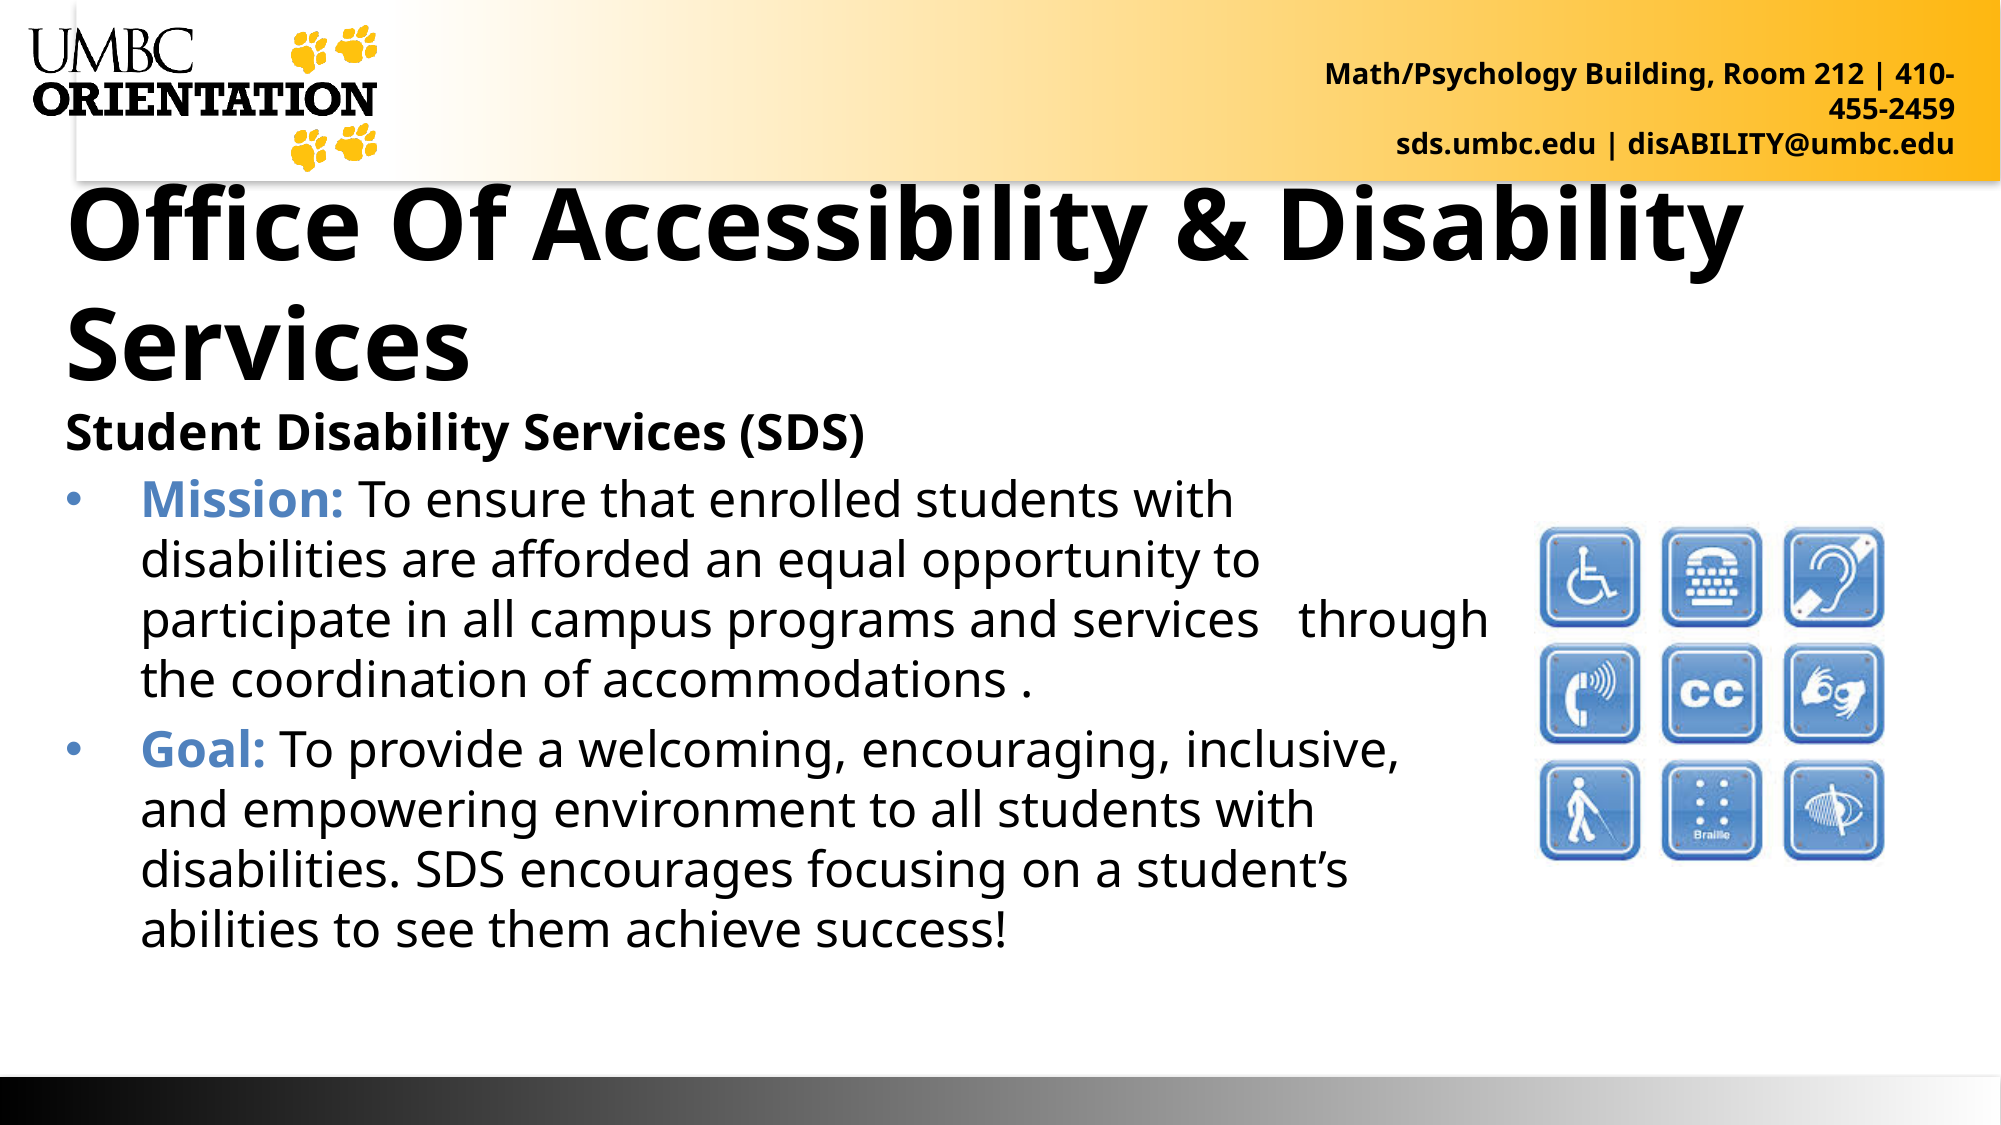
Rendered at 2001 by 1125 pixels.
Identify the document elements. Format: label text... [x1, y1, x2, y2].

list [1534, 521, 1892, 867]
text_box Math/Psychology Building, Room 212 | 410-455-2459 sds.umbc.edu | disABILITY@umbc.edu [1274, 48, 1971, 168]
picture [28, 25, 377, 172]
list Mission: To ensure that enrolled students with disabilities are afforded an equal opportunity to participate in all campus programs and services through the coordination of accommodations . Goal: To provide a welcoming, encouraging, inclusive, and empowering environment to all students with disabilities. SDS encourages focusing on a student’s abilities to see them achieve success! [50, 460, 1510, 1035]
title Office Of Accessibility & Disability Services Student Disability Services (SDS) [50, 187, 1907, 434]
